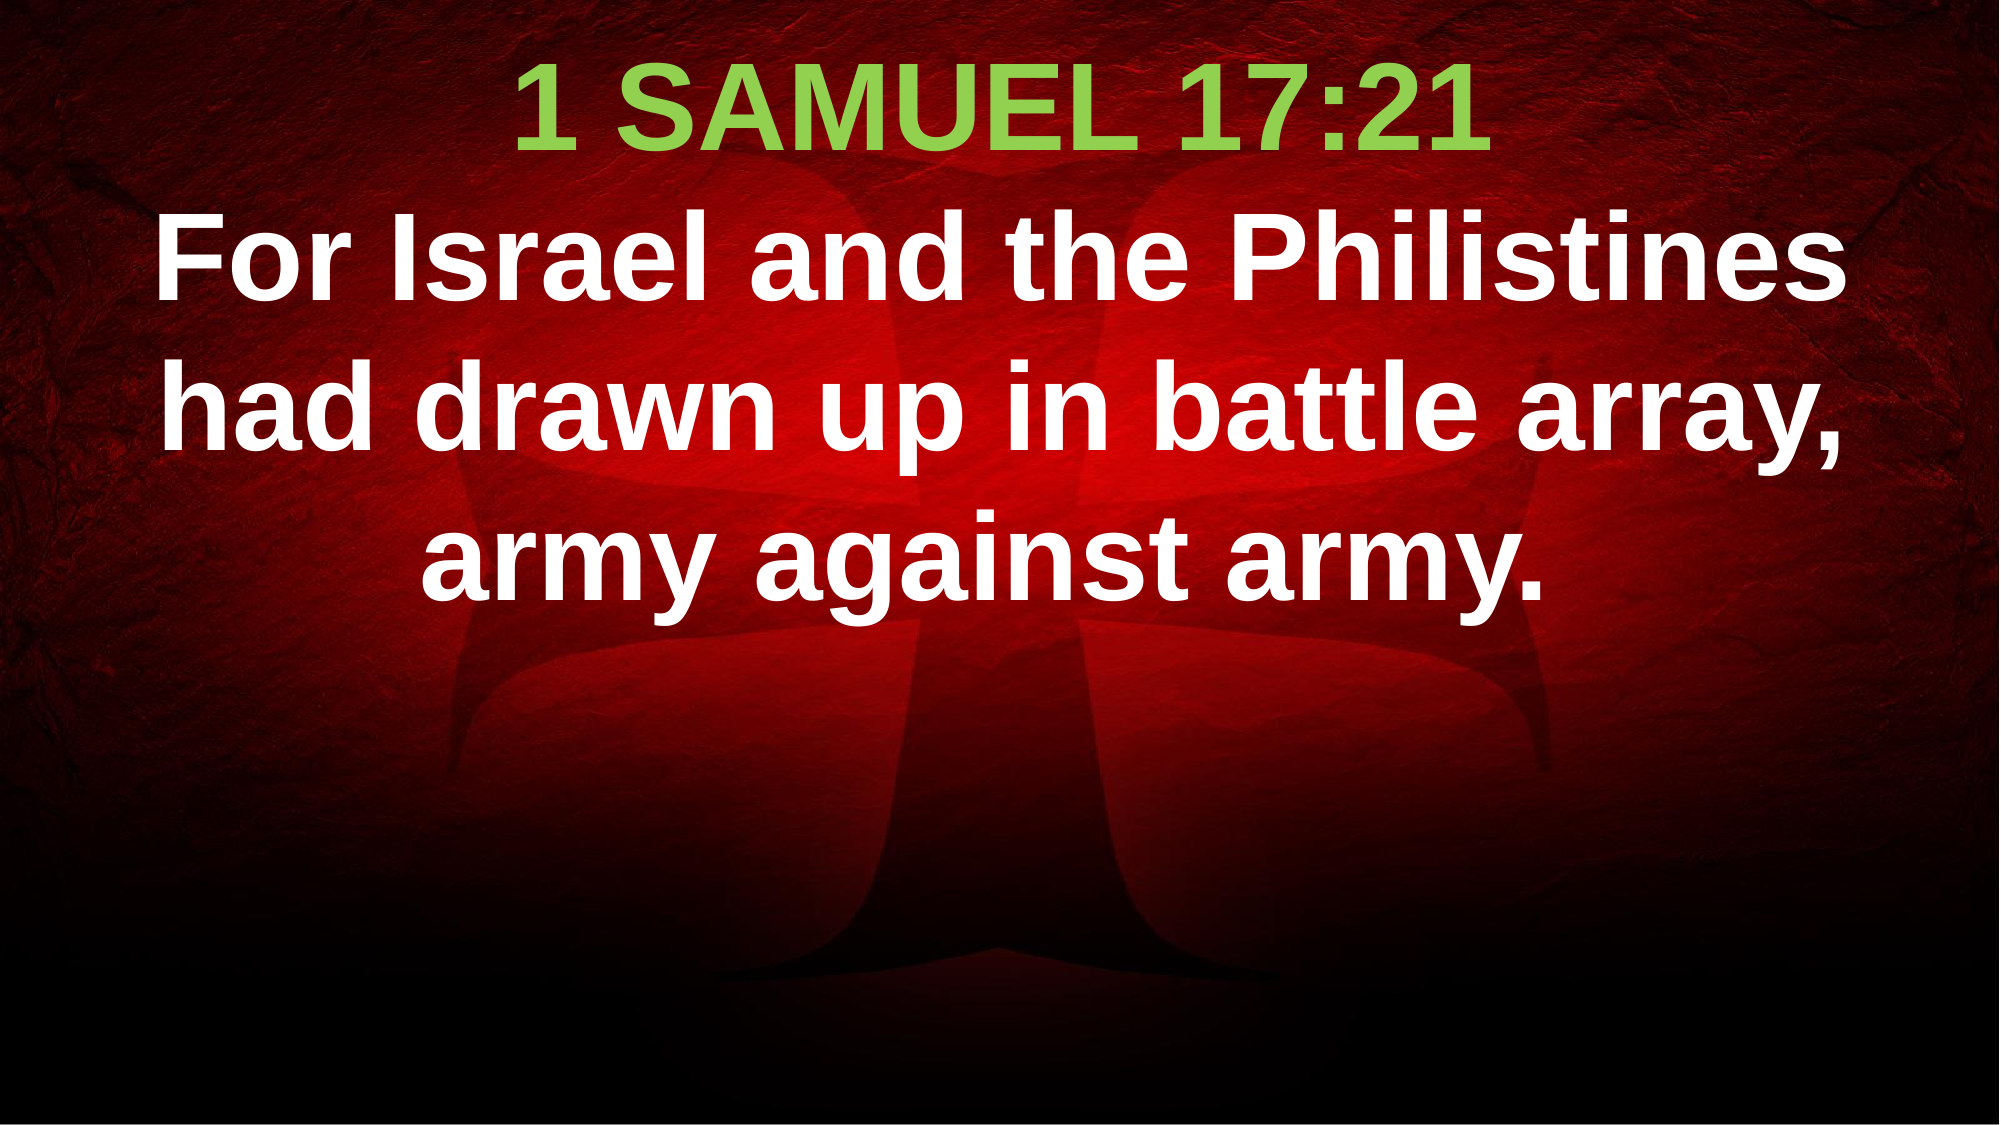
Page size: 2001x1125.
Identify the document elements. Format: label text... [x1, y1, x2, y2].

text_box 1 SAMUEL 17:21 For Israel and the Philistines had drawn up in battle array, army against army. [48, 18, 1956, 634]
picture [0, 0, 2001, 1125]
